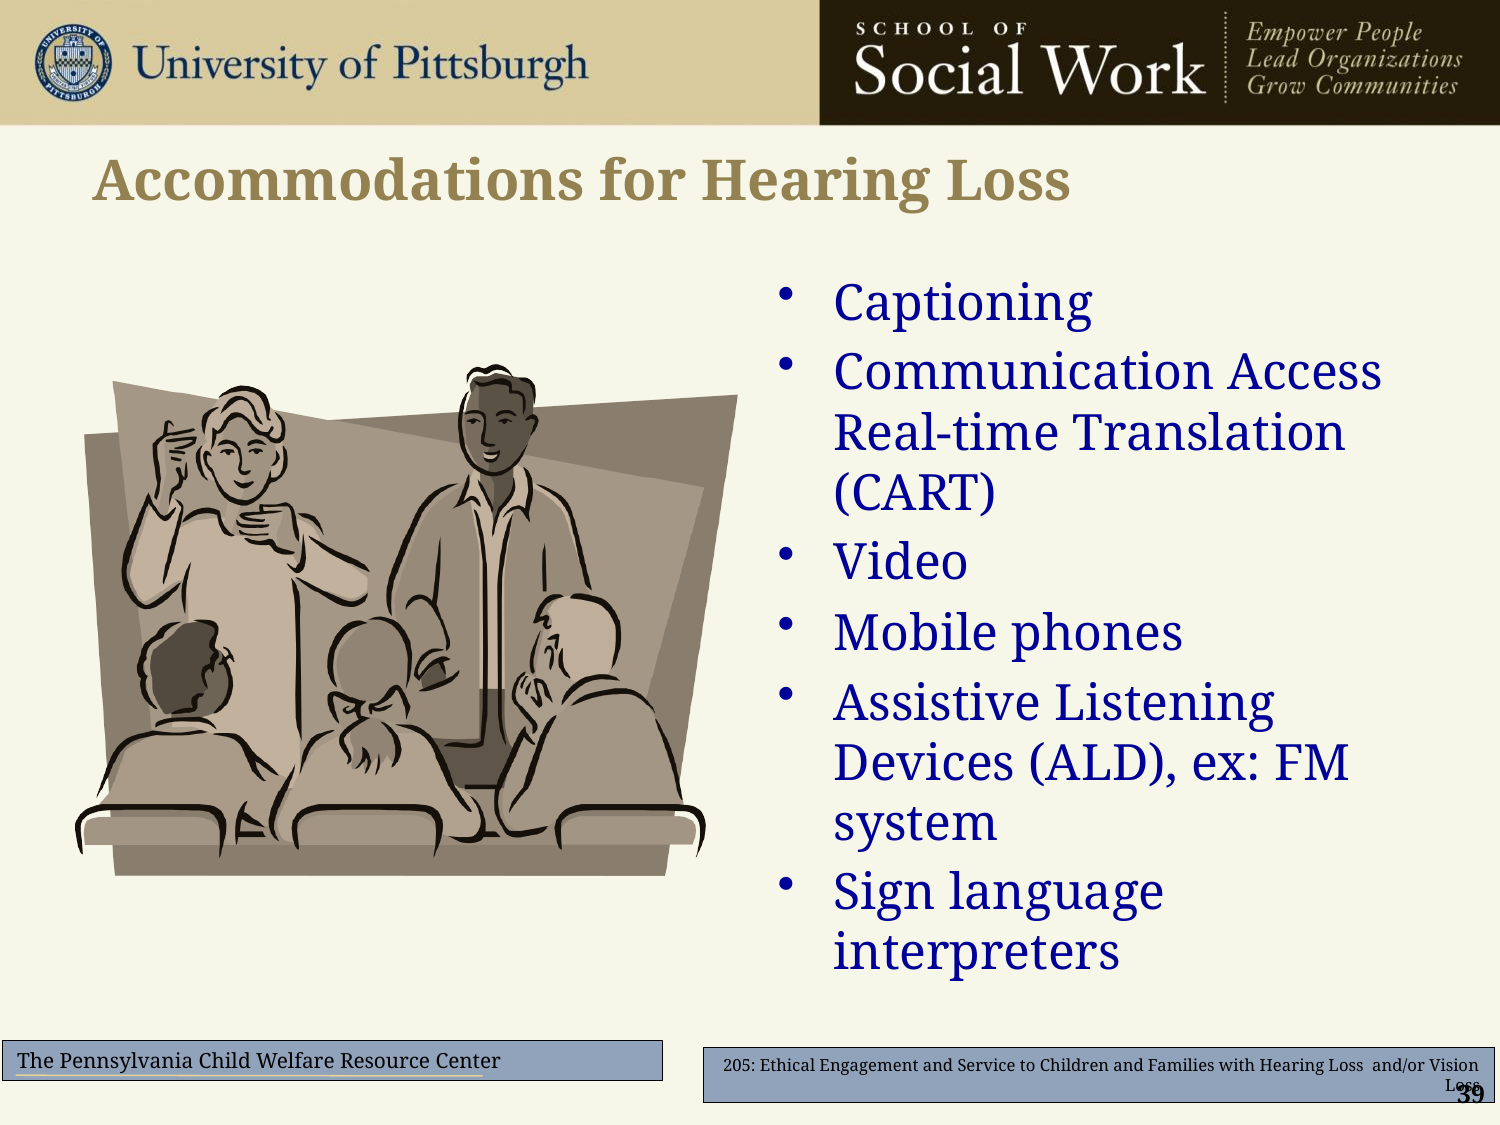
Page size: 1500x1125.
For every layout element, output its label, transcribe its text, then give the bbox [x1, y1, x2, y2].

picture [0, 0, 1500, 1125]
title Accommodations for Hearing Loss [76, 127, 1428, 228]
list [74, 364, 738, 876]
slide_number 39 [1332, 1082, 1500, 1109]
list Captioning Communication Access Real-time Translation (CART) Video Mobile phones Assistive Listening Devices (ALD), ex: FM system Sign language interpreters [762, 262, 1426, 1006]
